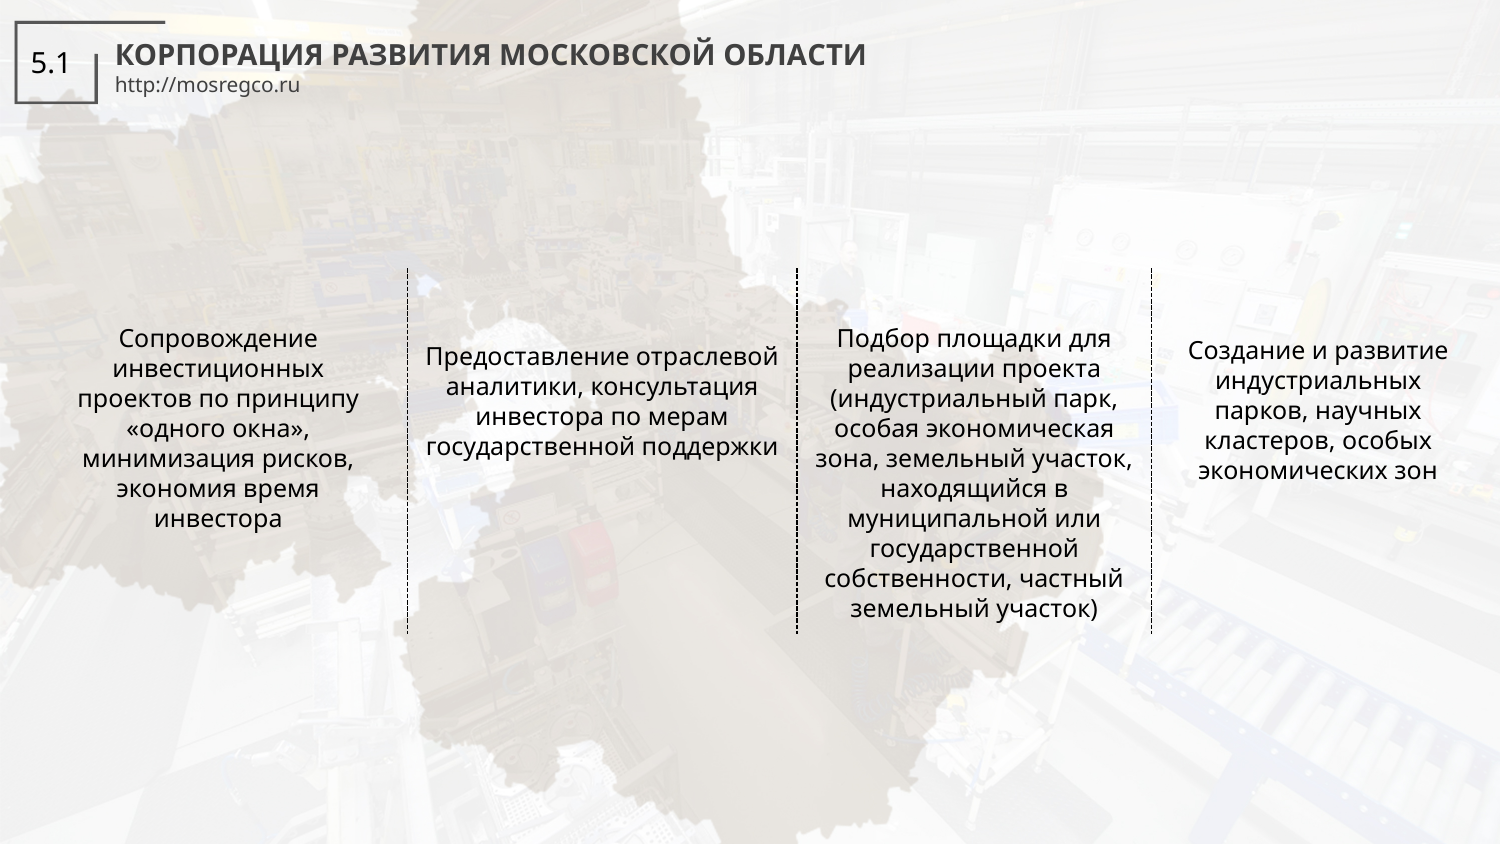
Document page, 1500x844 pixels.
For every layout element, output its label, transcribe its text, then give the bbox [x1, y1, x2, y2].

text_box Создание и развитие индустриальных парков, научных кластеров, особых экономических зон [1156, 327, 1483, 492]
text_box Сопровождение инвестиционных проектов по принципу «одного окна», минимизация рисков, экономия время инвестора [41, 315, 396, 540]
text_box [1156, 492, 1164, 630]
text_box КОРПОРАЦИЯ РАЗВИТИЯ МОСКОВСКОЙ ОБЛАСТИ http://mosregco.ru [216, 28, 1471, 104]
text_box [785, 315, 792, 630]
picture [0, 0, 1500, 844]
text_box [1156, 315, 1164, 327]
text_box Подбор площадки для реализации проекта (индустриальный парк, особая экономическая зона, земельный участок, находящийся в муниципальной или государственной собственности, частный земельный участок) [802, 315, 1147, 630]
text_box Предоставление отраслевой аналитики, консультация инвестора по мерам государственной поддержки [412, 332, 785, 468]
